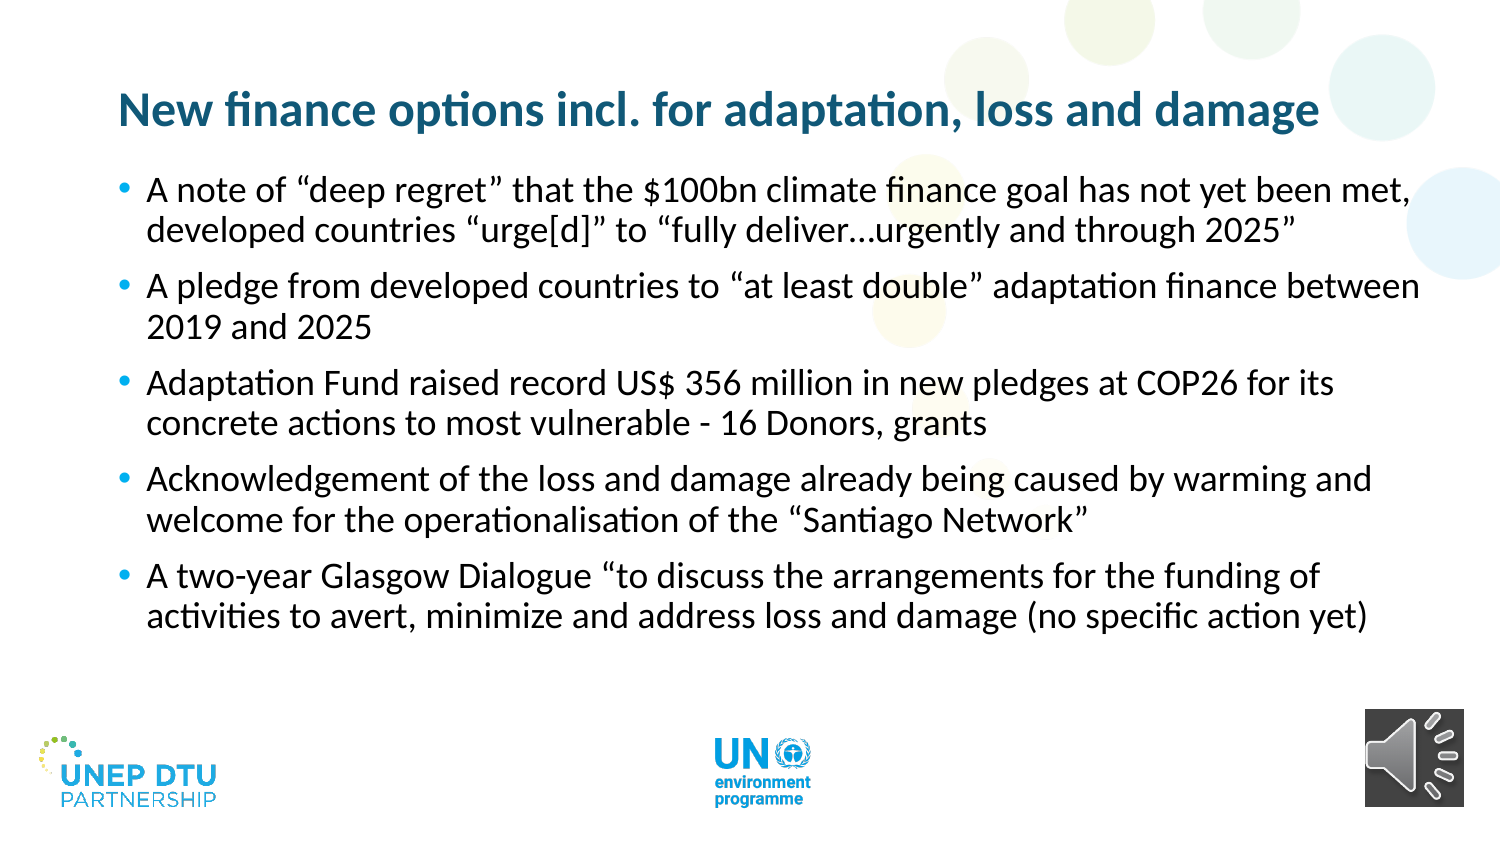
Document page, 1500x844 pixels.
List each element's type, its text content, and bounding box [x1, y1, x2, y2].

title New finance options incl. for adaptation, loss and damage [103, 28, 1397, 162]
picture [722, 737, 732, 763]
picture [1364, 708, 1465, 809]
picture [714, 737, 811, 809]
picture [856, 0, 1500, 555]
picture [719, 798, 742, 809]
picture [38, 735, 216, 807]
list A note of “deep regret” that the $100bn climate finance goal has not yet been met, developed countries “urge[d]” to “fully deliver…urgently and through 2025” A pledge from developed countries to “at least double” adaptation finance between 2019 and 2025 Adaptation Fund raised record US$ 356 million in new pledges at COP26 for its concrete actions to most vulnerable - 16 Donors, grants Acknowledgement of the loss and damage already being caused by warming and welcome for the operationalisation of the “Santiago Network” A two-year Glasgow Dialogue “to discuss the arrangements for the funding of activities to avert, minimize and address loss and damage (no specific action yet) [103, 162, 1453, 715]
picture [751, 737, 761, 754]
